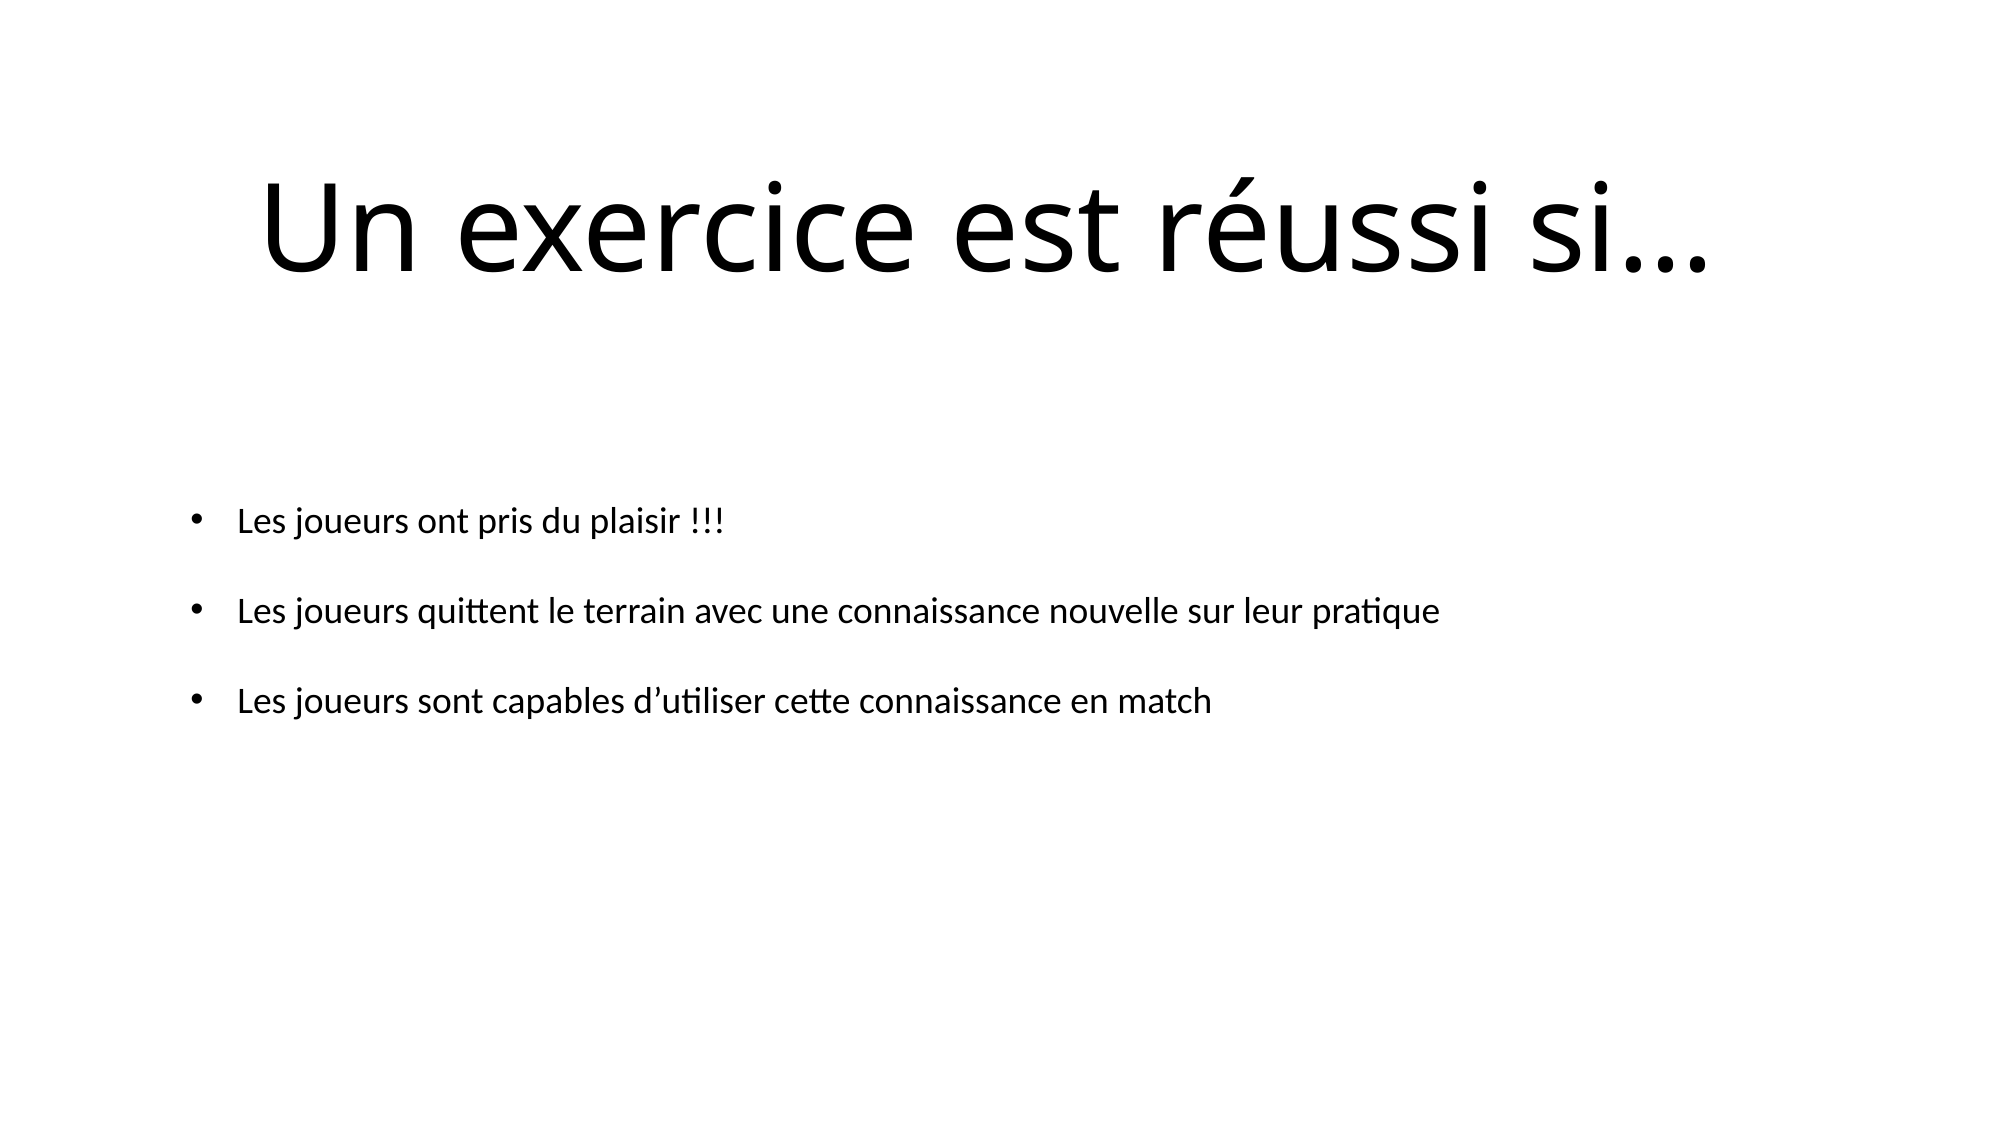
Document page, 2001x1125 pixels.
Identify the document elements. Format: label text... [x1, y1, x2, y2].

text_box Les joueurs ont pris du plaisir !!! Les joueurs quittent le terrain avec une connaissance nouvelle sur leur pratique Les joueurs sont capables d’utiliser cette connaissance en match [175, 488, 1879, 773]
title Un exercice est réussi si… [236, 141, 1736, 306]
